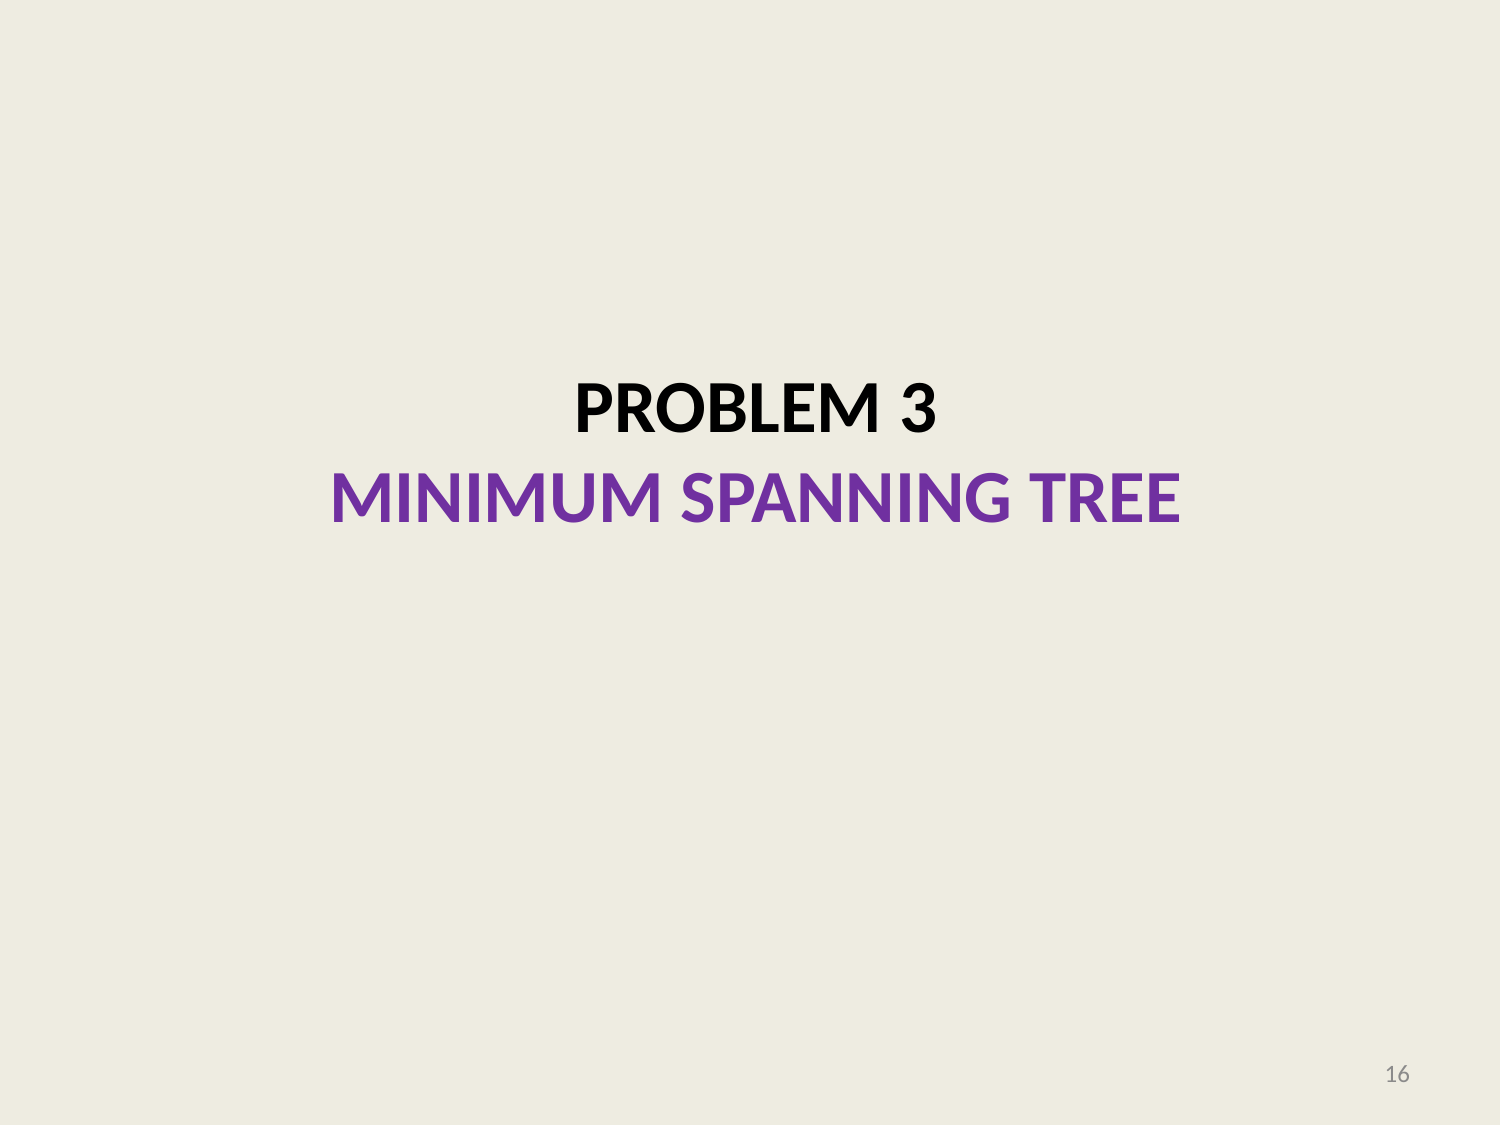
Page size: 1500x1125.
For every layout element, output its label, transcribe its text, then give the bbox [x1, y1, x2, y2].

title problem 3 Minimum spanning tree [118, 350, 1394, 574]
slide_number 16 [1074, 1042, 1425, 1103]
